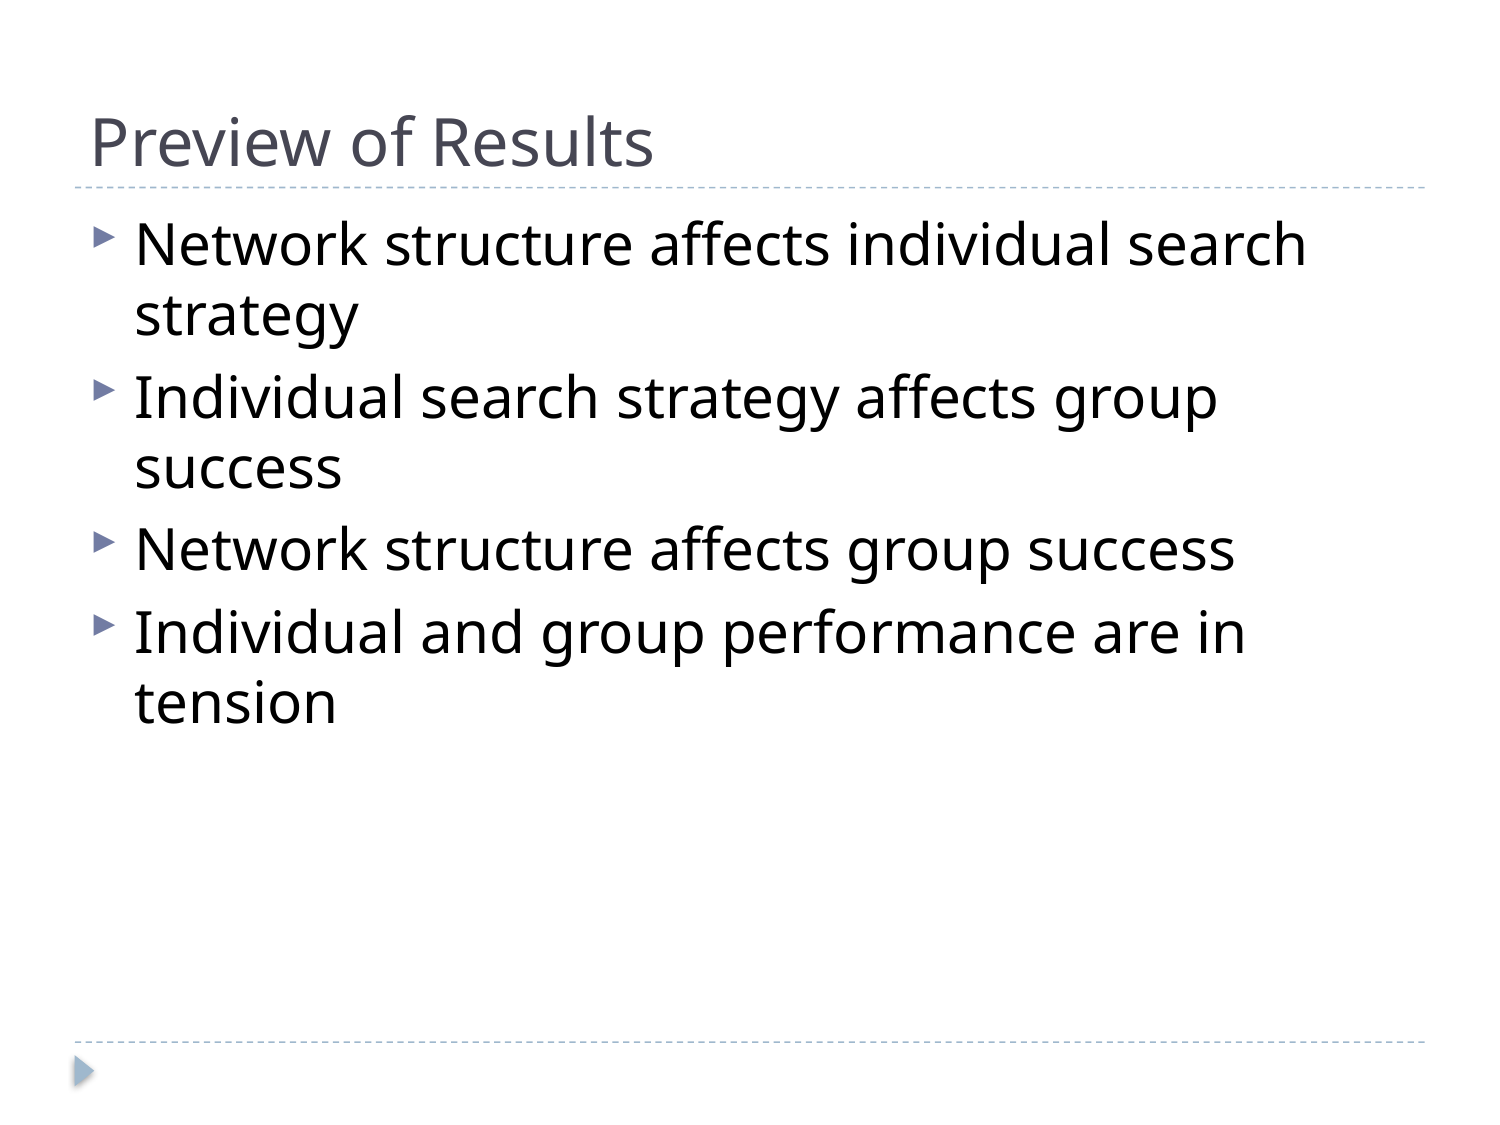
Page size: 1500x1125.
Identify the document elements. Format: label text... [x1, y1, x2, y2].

title Preview of Results [75, 24, 1425, 188]
list Network structure affects individual search strategy Individual search strategy affects group success Network structure affects group success Individual and group performance are in tension [75, 200, 1425, 1010]
